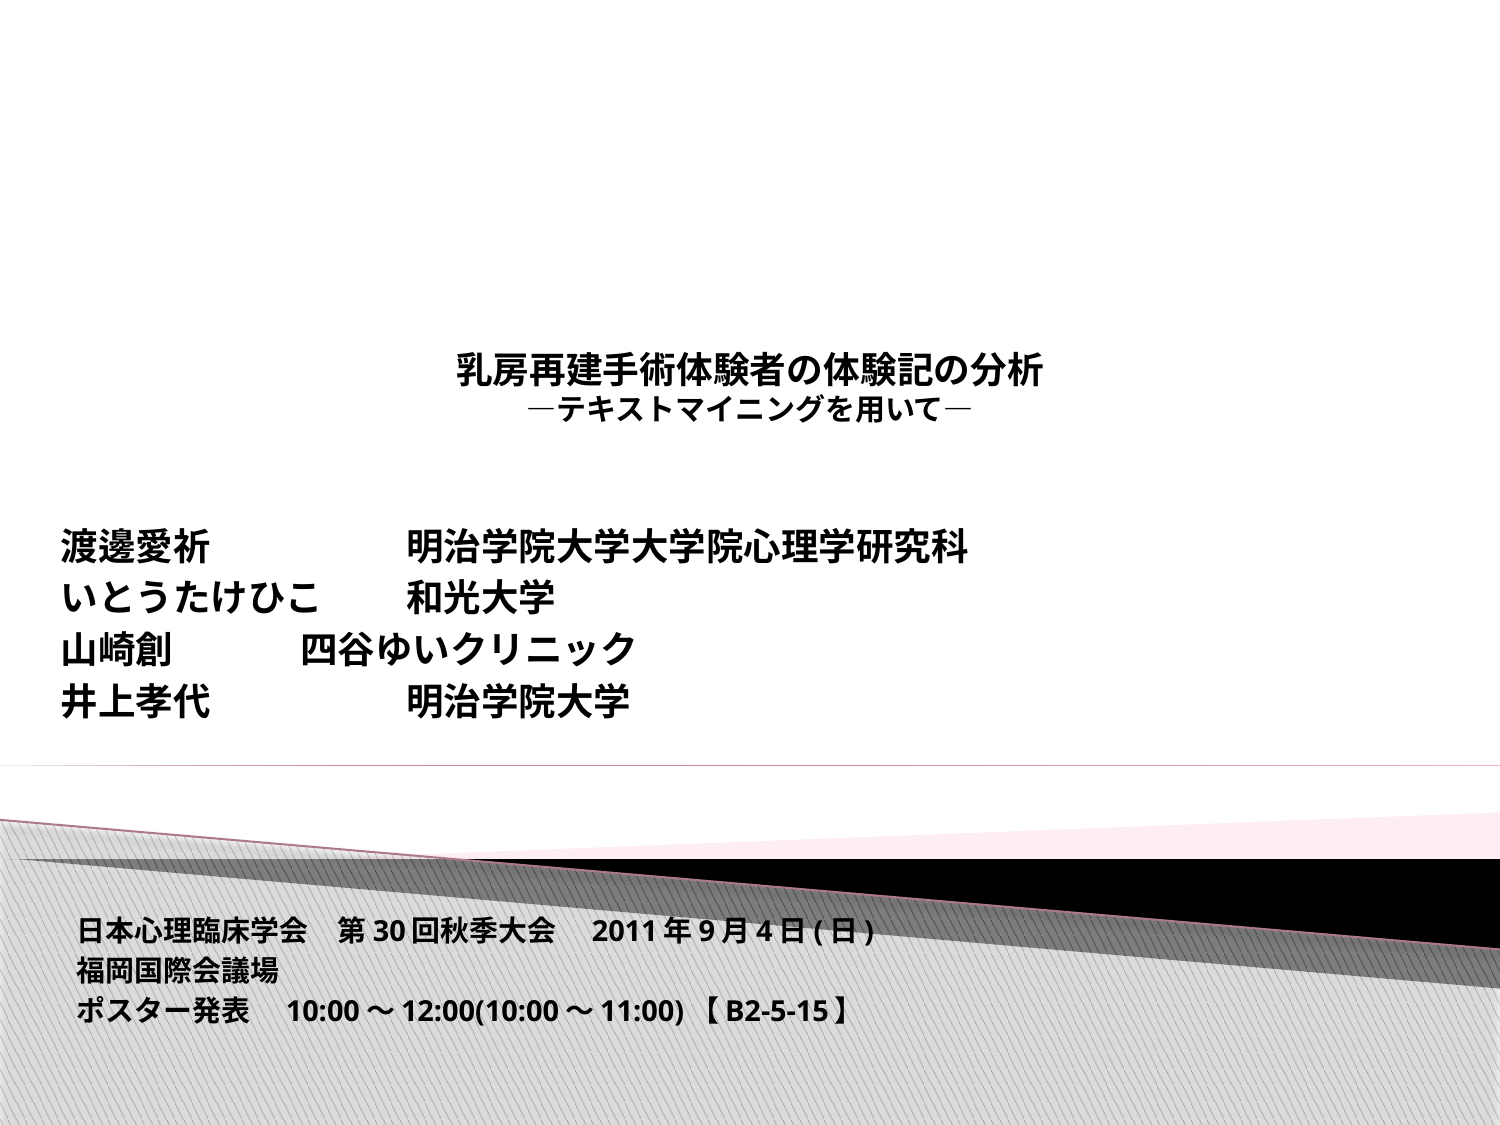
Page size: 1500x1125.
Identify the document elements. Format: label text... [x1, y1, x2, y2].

subtitle 渡邊愛祈 明治学院大学大学院心理学研究科 いとうたけひこ 和光大学 山崎創 四谷ゆいクリニック 井上孝代 明治学院大学 [53, 515, 1034, 740]
title 乳房再建手術体験者の体験記の分析 ―テキストマイニングを用いて― [0, 149, 1500, 462]
picture [975, 906, 1500, 989]
picture [5, 859, 962, 905]
text_box 日本心理臨床学会 第30回秋季大会 2011年9月4日(日) 福岡国際会議場 ポスター発表 10:00～12:00(10:00～11:00)【B2-5-15】 [53, 905, 975, 1083]
